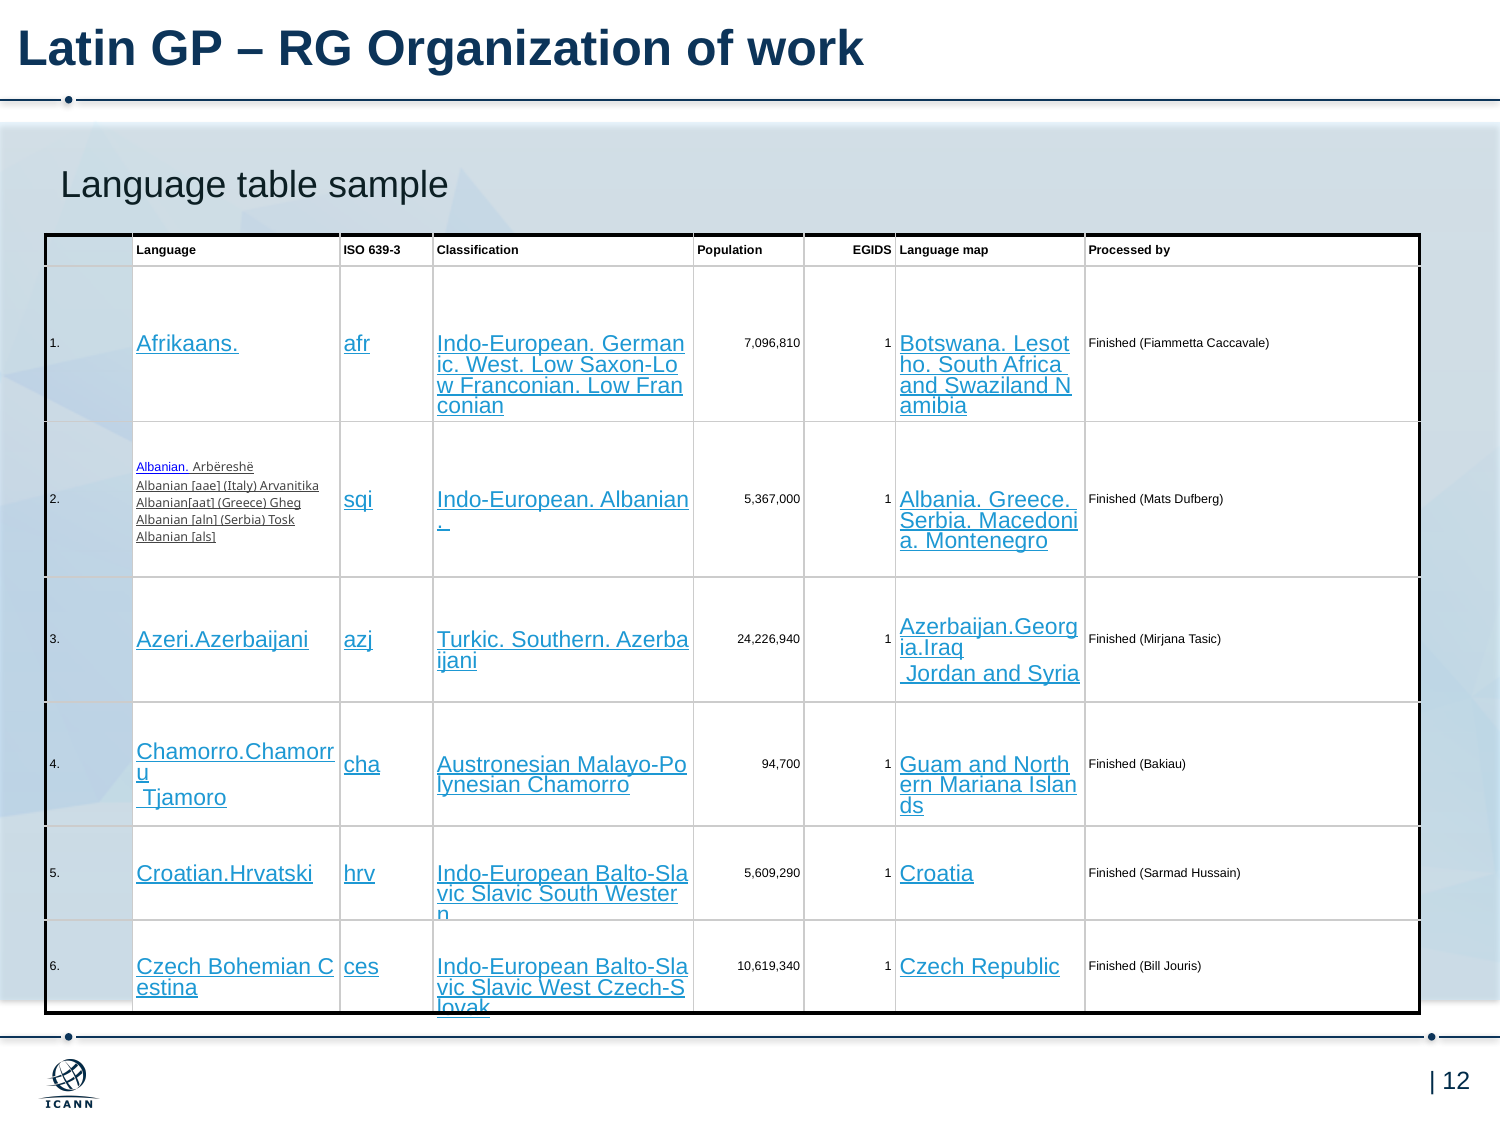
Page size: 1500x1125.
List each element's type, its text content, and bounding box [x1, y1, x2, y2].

table_header [47, 237, 132, 265]
table_cell Finished (Bill Jouris) [1086, 921, 1418, 1011]
table_cell Turkic. Southern. Azerbaijani [434, 578, 693, 701]
text_box Language table sample [45, 152, 1372, 233]
table_cell 1 [805, 422, 895, 576]
picture [0, 1000, 1500, 1125]
table_cell Albania. Greece. Serbia. Macedonia. Montenegro [896, 422, 1084, 576]
table_cell 1 [805, 578, 895, 701]
table_cell 6. [47, 921, 132, 1011]
table_header Language [133, 237, 339, 265]
table_cell afr [341, 267, 432, 421]
picture [0, 0, 1500, 122]
table_cell Afrikaans. [133, 267, 339, 421]
table_cell 94,700 [694, 703, 803, 825]
table_cell 5,367,000 [694, 422, 803, 576]
table_header Language map [896, 237, 1084, 265]
table_cell Albanian. Arbëreshë Albanian [aae] (Italy) Arvanitika Albanian[aat] (Greece) Gheg Albanian [aln] (Serbia) Tosk Albanian [als] [133, 422, 339, 576]
table_cell Czech Bohemian Cestina [133, 921, 339, 1011]
title Latin GP – RG Organization of work [17, 7, 1500, 82]
table_cell 2. [47, 422, 132, 576]
table_cell Croatian.Hrvatski [133, 827, 339, 919]
table_cell Guam and Northern Mariana Islands [896, 703, 1084, 825]
table_cell Indo-European. Albanian. [434, 422, 693, 576]
table_cell cha [341, 703, 432, 825]
table_cell Botswana. Lesotho. South Africa and Swaziland Namibia [896, 267, 1084, 421]
table_cell Finished (Fiammetta Caccavale) [1086, 267, 1418, 421]
table_cell Finished (Mirjana Tasic) [1086, 578, 1418, 701]
table_cell Finished (Mats Dufberg) [1086, 422, 1418, 576]
table_cell Croatia [896, 827, 1084, 919]
table_header Population [694, 237, 803, 265]
table_cell 1 [805, 703, 895, 825]
table_cell ces [341, 921, 432, 1011]
table_cell Austronesian Malayo-Polynesian Chamorro [434, 703, 693, 825]
table_cell Indo-European Balto-Slavic Slavic South Western [434, 827, 693, 919]
table_cell Chamorro.Chamorru Tjamoro [133, 703, 339, 825]
table_cell 1 [805, 827, 895, 919]
table_cell 4. [47, 703, 132, 825]
table_header EGIDS [805, 237, 895, 265]
table_header Classification [434, 237, 693, 265]
table_cell sqi [341, 422, 432, 576]
table_cell 3. [47, 578, 132, 701]
table_cell azj [341, 578, 432, 701]
table_cell Indo-European Balto-Slavic Slavic West Czech-Slovak [434, 921, 693, 1011]
table_cell 7,096,810 [694, 267, 803, 421]
table_cell 1 [805, 267, 895, 421]
table_cell 1. [47, 267, 132, 421]
table_cell 5. [47, 827, 132, 919]
table_cell Finished (Sarmad Hussain) [1086, 827, 1418, 919]
table_cell 10,619,340 [694, 921, 803, 1011]
table_cell 24,226,940 [694, 578, 803, 701]
table_cell 5,609,290 [694, 827, 803, 919]
table_header ISO 639-3 [341, 237, 432, 265]
table_cell Azeri.Azerbaijani [133, 578, 339, 701]
table_cell Azerbaijan.Georgia.Iraq Jordan and Syria [896, 578, 1084, 701]
table_cell Indo-European. Germanic. West. Low Saxon-Low Franconian. Low Franconian [434, 267, 693, 421]
table_cell hrv [341, 827, 432, 919]
table_cell Czech Republic [896, 921, 1084, 1011]
table_cell Finished (Bakiau) [1086, 703, 1418, 825]
table_cell 1 [805, 921, 895, 1011]
table_header Processed by [1086, 237, 1418, 265]
